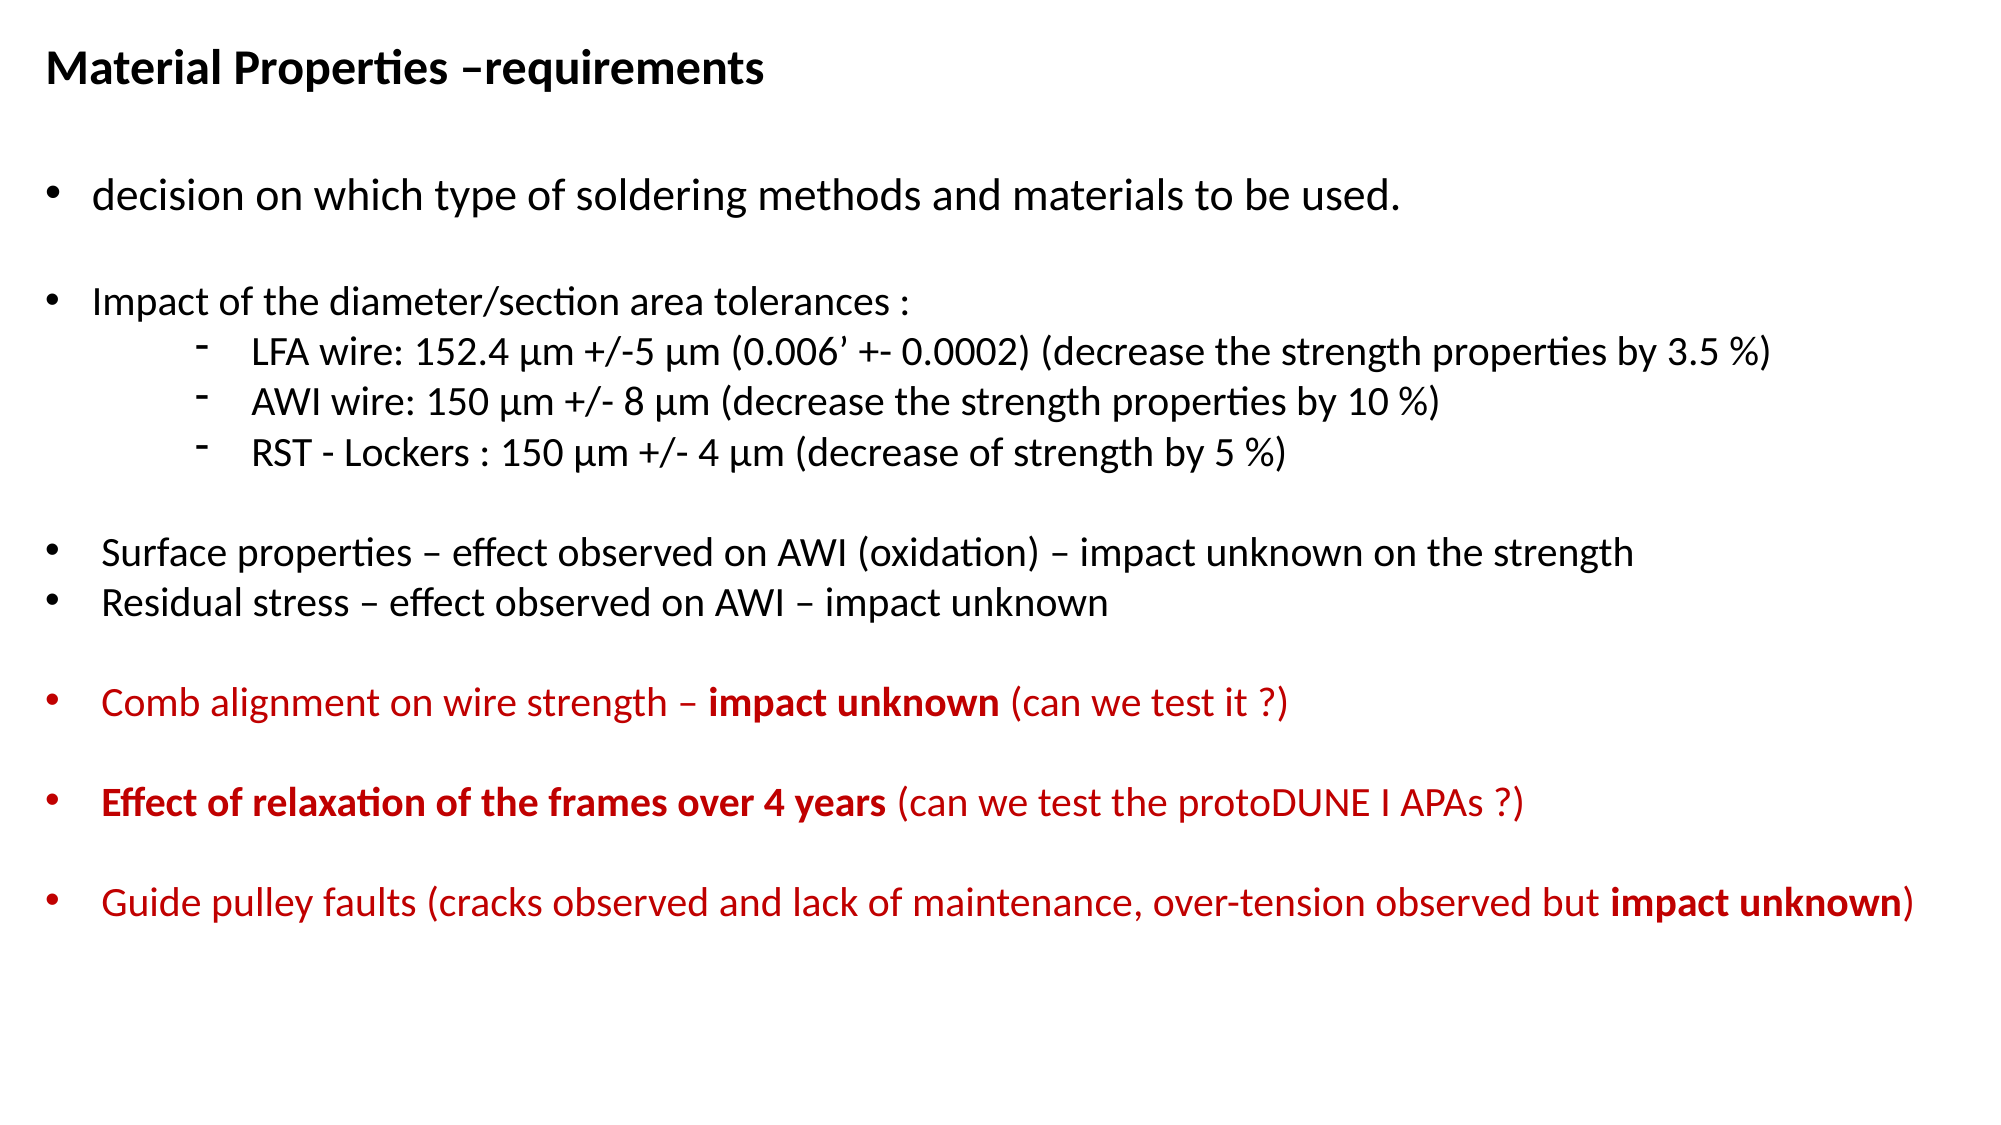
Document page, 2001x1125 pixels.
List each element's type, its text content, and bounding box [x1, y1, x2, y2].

text_box decision on which type of soldering methods and materials to be used. Impact of the diameter/section area tolerances : LFA wire: 152.4 µm +/-5 µm (0.006’ +- 0.0002) (decrease the strength properties by 3.5 %) AWI wire: 150 µm +/- 8 µm (decrease the strength properties by 10 %) RST - Lockers : 150 µm +/- 4 µm (decrease of strength by 5 %) Surface properties – effect observed on AWI (oxidation) – impact unknown on the strength Residual stress – effect observed on AWI – impact unknown Comb alignment on wire strength – impact unknown (can we test it ?) Effect of relaxation of the frames over 4 years (can we test the protoDUNE I APAs ?) Guide pulley faults (cracks observed and lack of maintenance, over-tension observed but impact unknown) [30, 156, 1944, 982]
list Material Properties –requirements [30, 34, 1375, 128]
